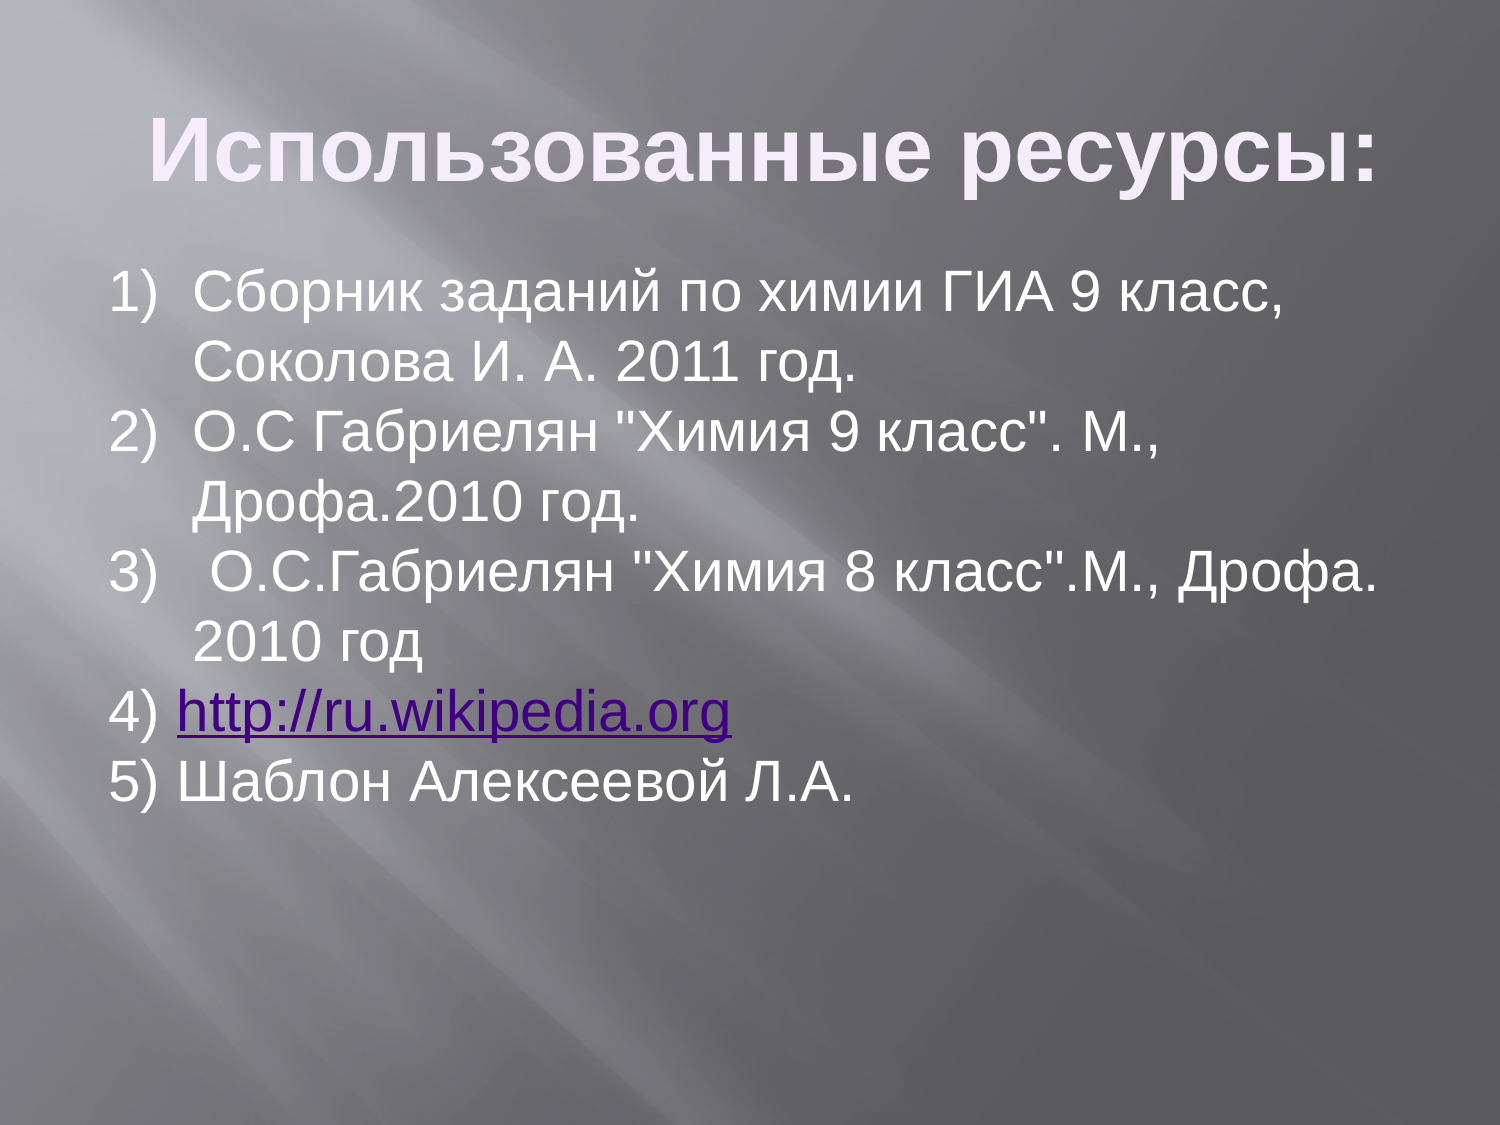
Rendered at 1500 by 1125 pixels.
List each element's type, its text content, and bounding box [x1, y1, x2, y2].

text_box Использованные ресурсы: [29, 81, 1500, 207]
text_box Сборник заданий по химии ГИА 9 класс, Соколова И. А. 2011 год. О.С Габриелян "Химия 9 класс". М., Дрофа.2010 год. О.С.Габриелян "Химия 8 класс".М., Дрофа. 2010 год 4) http://ru.wikipedia.org 5) Шаблон Алексеевой Л.А. [93, 246, 1418, 891]
